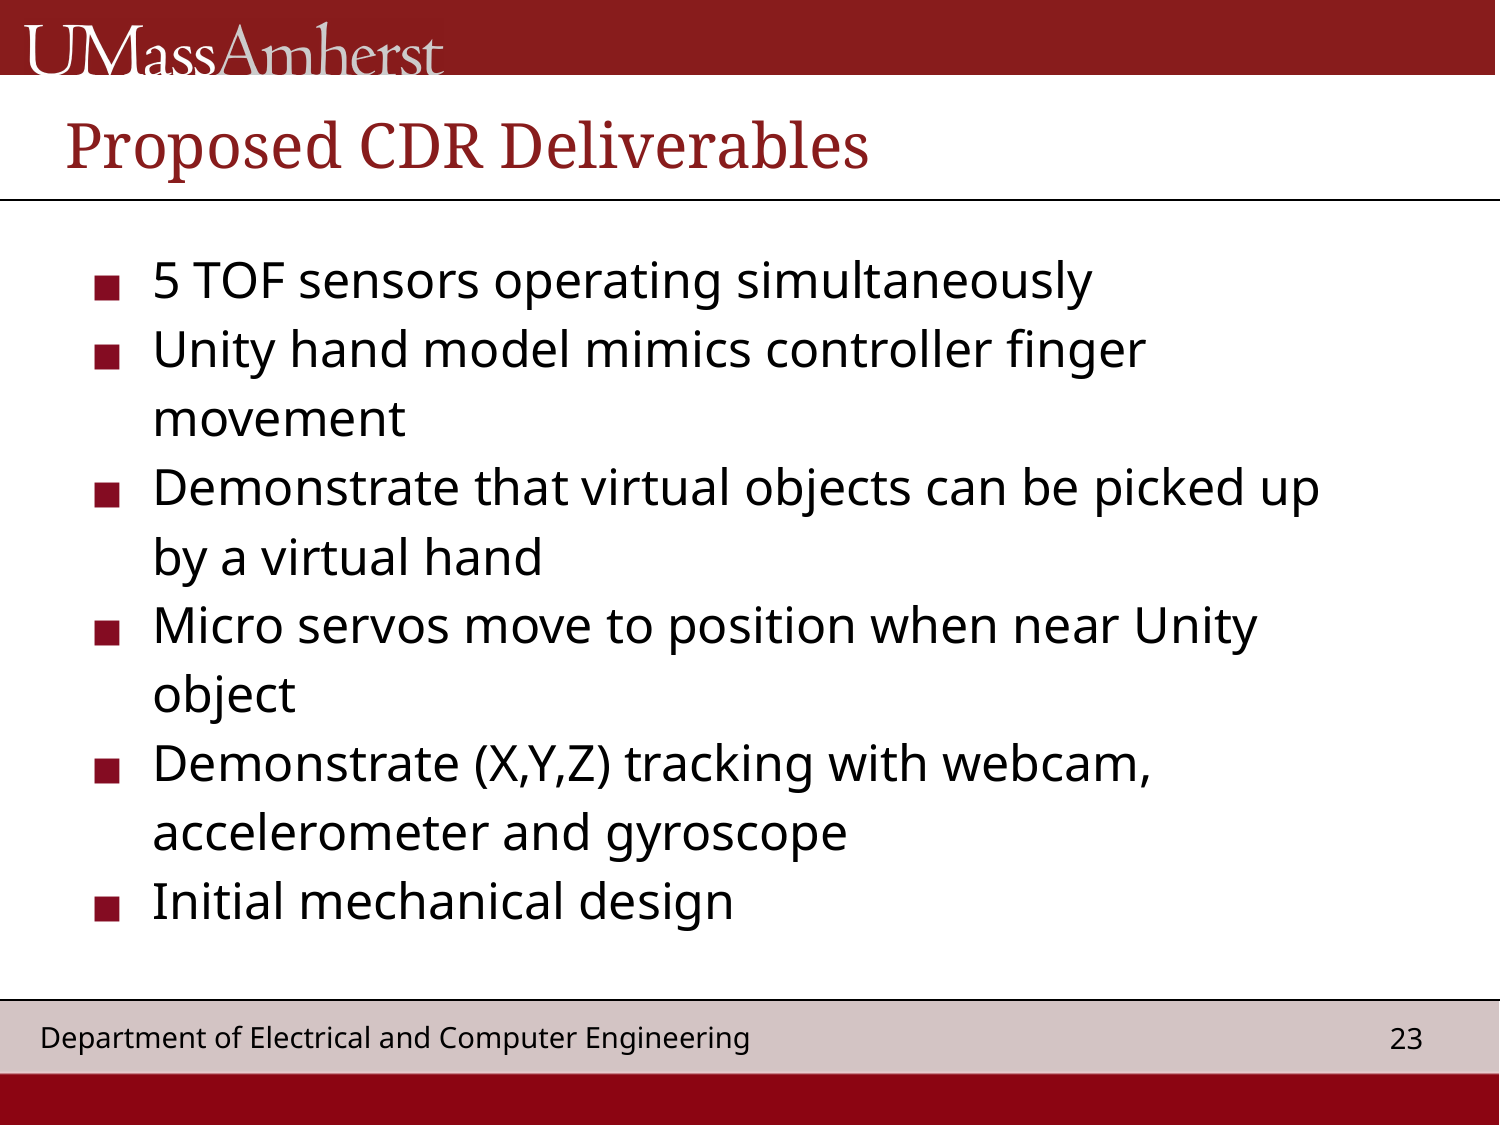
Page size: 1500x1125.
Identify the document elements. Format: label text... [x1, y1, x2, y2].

list 5 TOF sensors operating simultaneously Unity hand model mimics controller finger movement Demonstrate that virtual objects can be picked up by a virtual hand Micro servos move to position when near Unity object Demonstrate (X,Y,Z) tracking with webcam, accelerometer and gyroscope Initial mechanical design [62, 224, 1400, 963]
picture [0, 1001, 1499, 1125]
title Proposed CDR Deliverables [50, 99, 1500, 188]
picture [0, 0, 1495, 75]
